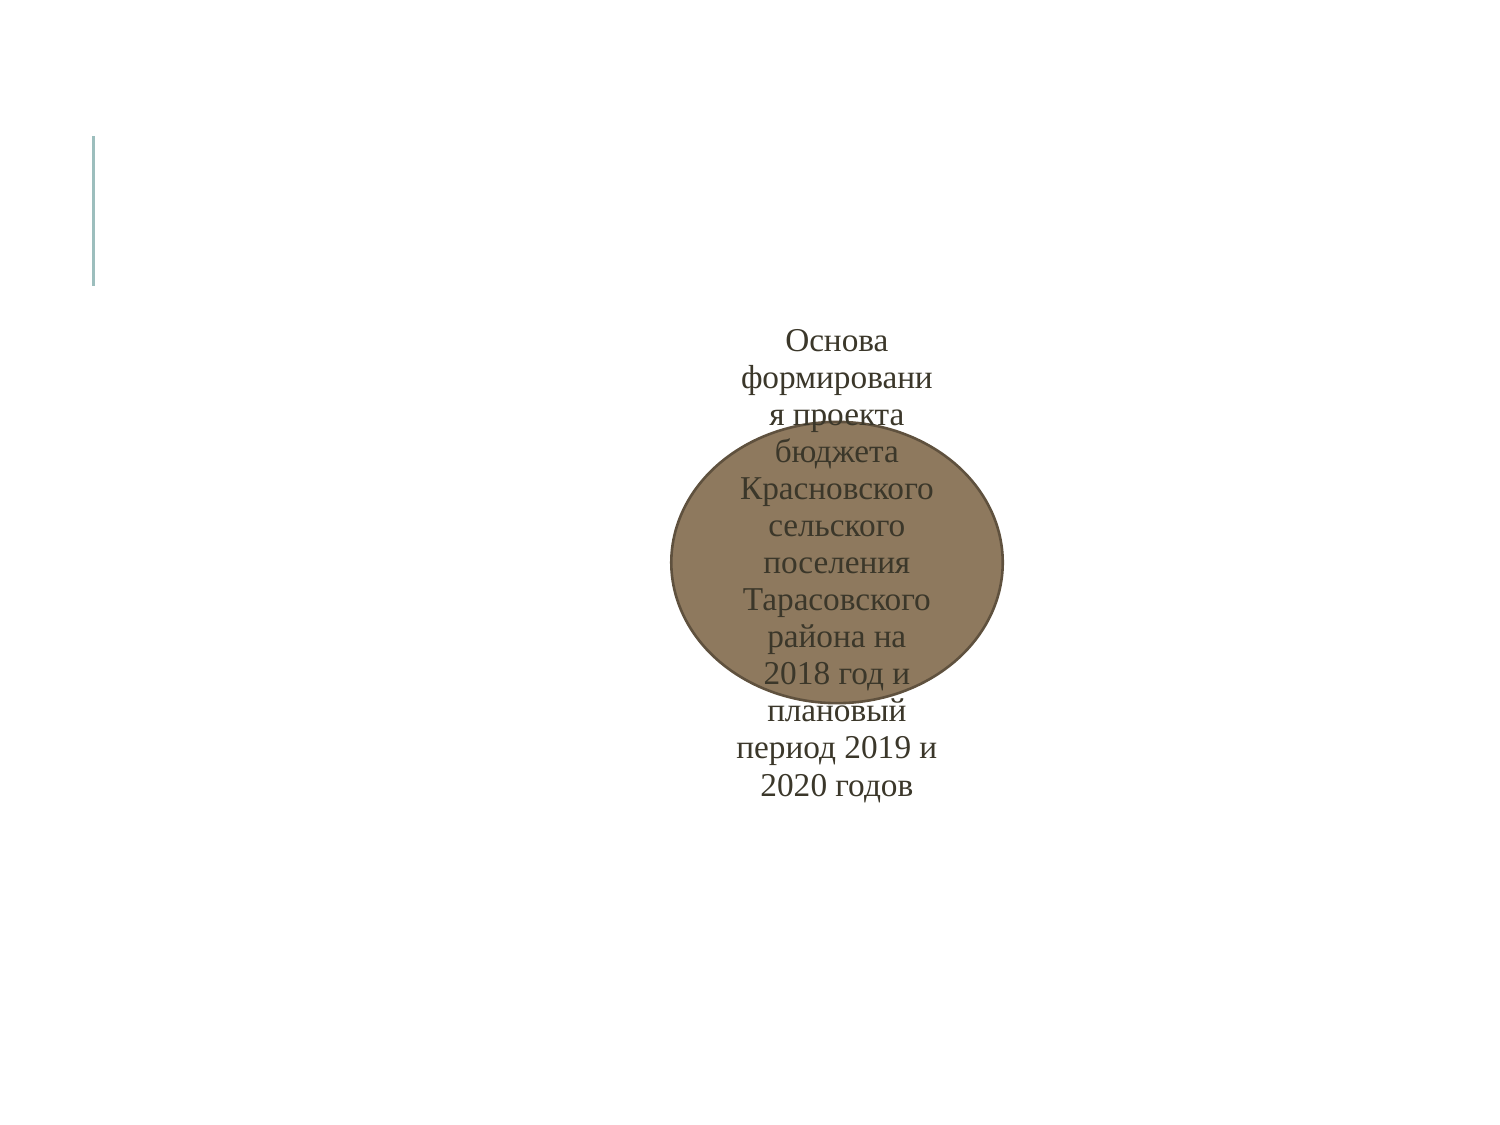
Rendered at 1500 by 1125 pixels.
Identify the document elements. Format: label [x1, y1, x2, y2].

list [173, 0, 1500, 1125]
